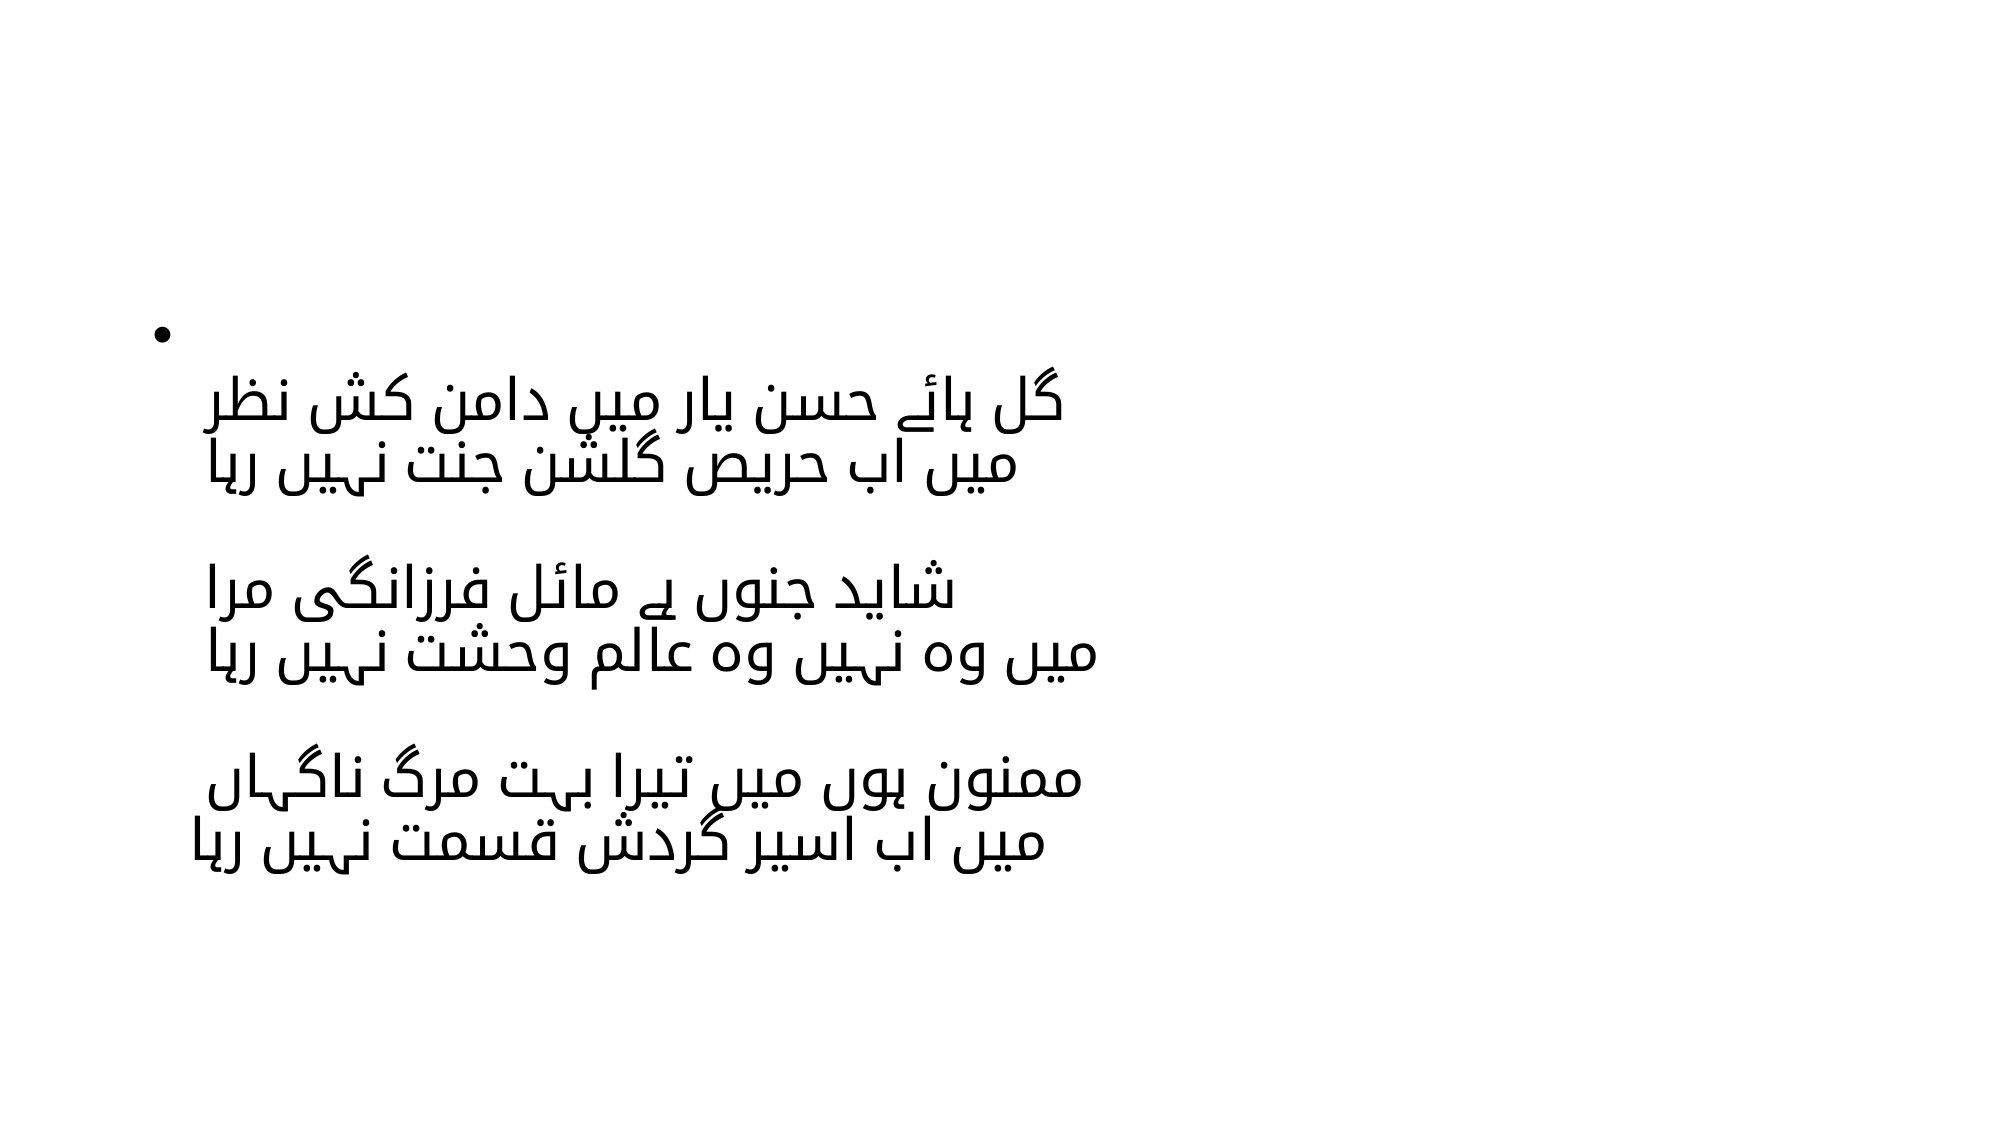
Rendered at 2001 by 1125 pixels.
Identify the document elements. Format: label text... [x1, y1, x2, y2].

list گل ہائے حسن یار میں دامن کش نظر میں اب حریص گلشن جنت نہیں رہا شاید جنوں ہے مائل فرزانگی مرا میں وہ نہیں وہ عالم وحشت نہیں رہا ممنون ہوں میں تیرا بہت مرگ ناگہاں میں اب اسیر گردش قسمت نہیں رہا [137, 299, 1863, 1014]
